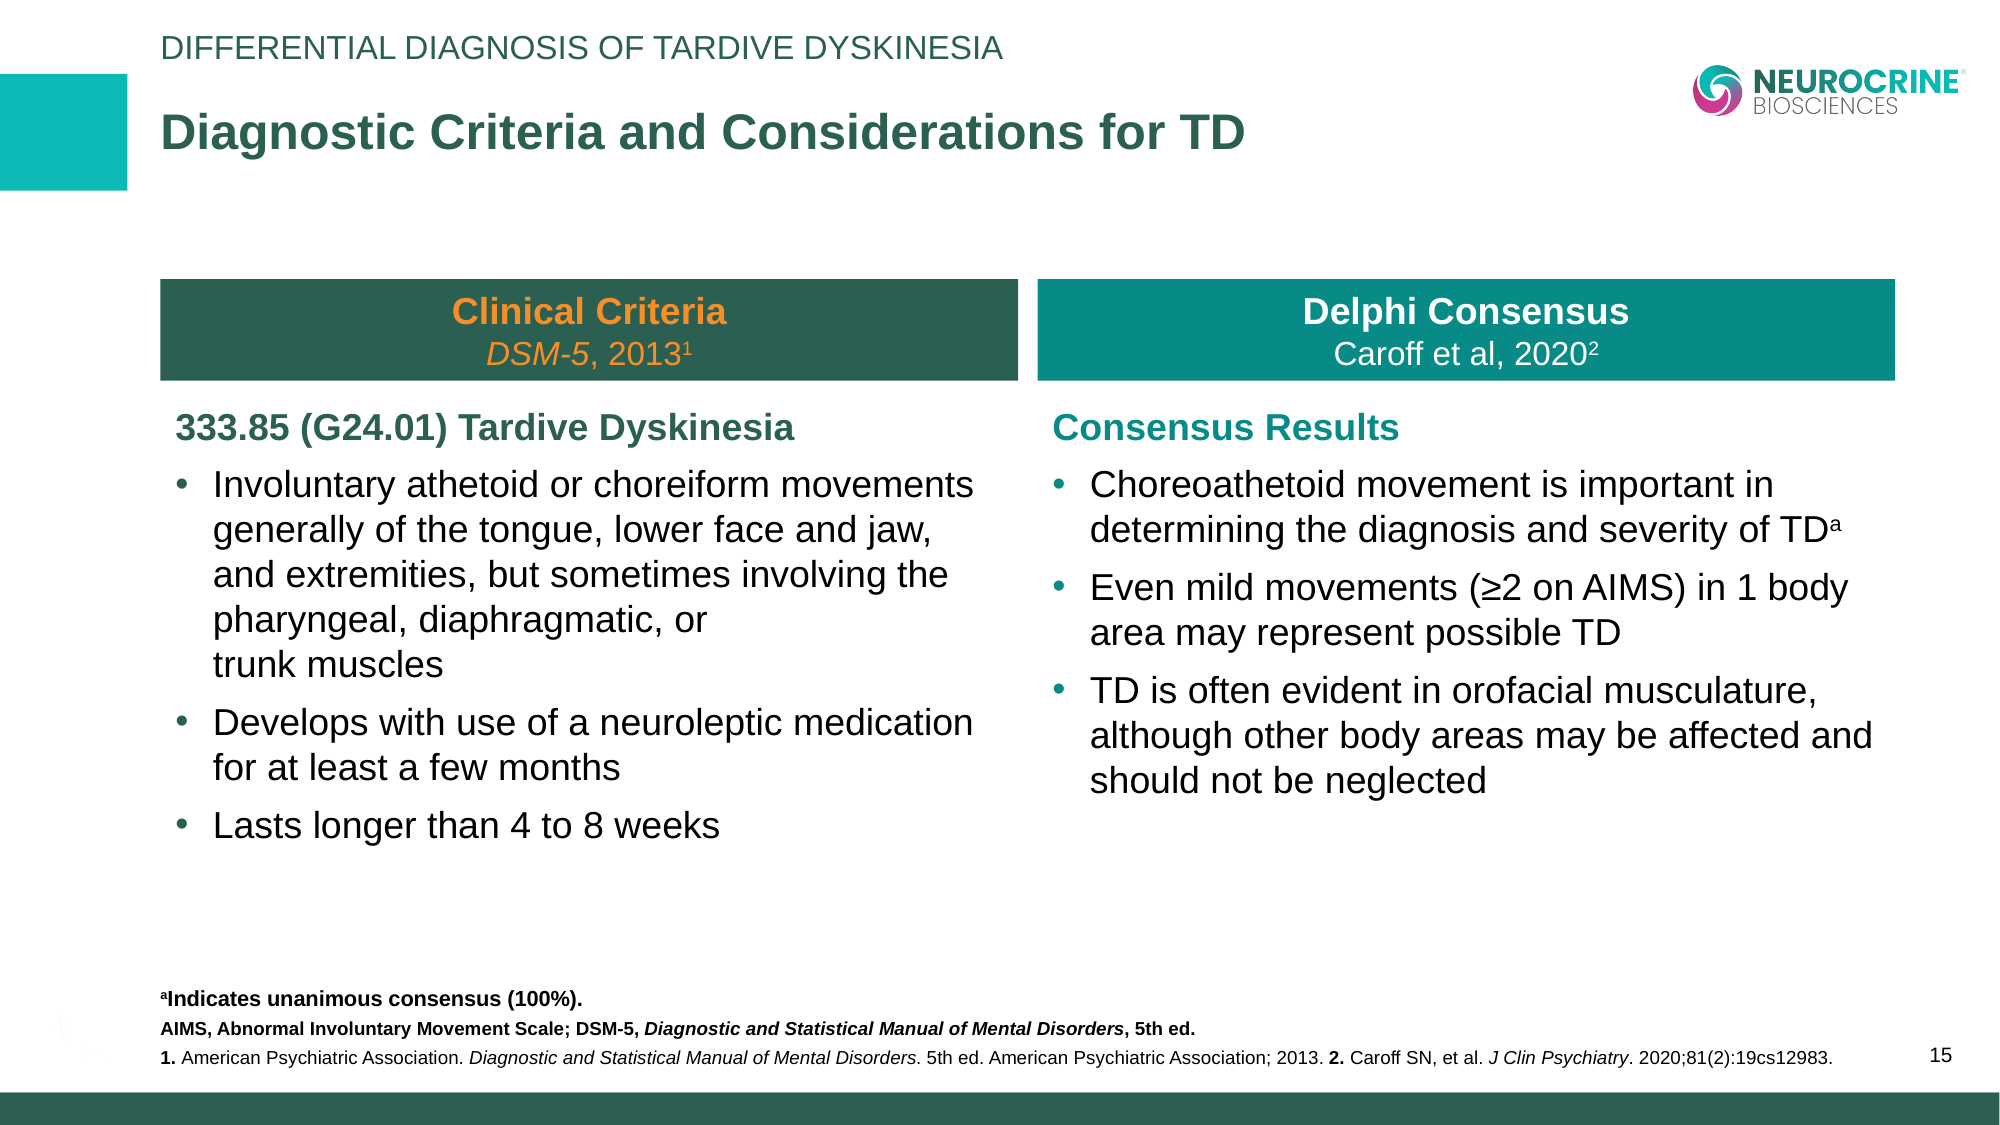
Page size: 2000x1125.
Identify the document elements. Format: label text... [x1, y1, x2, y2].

text_box Clinical Criteria DSM-5, 20131 [160, 279, 1019, 381]
text_box Consensus Results Choreoathetoid movement is important in determining the diagnosis and severity of TDa Even mild movements (≥2 on AIMS) in 1 body area may represent possible TD TD is often evident in orofacial musculature, although other body areas may be affected and should not be neglected [1035, 393, 1897, 948]
picture [0, 0, 2000, 1125]
text_box Delphi Consensus Caroff et al, 20202 [1037, 279, 1896, 381]
text_box aIndicates unanimous consensus (100%). AIMS, Abnormal Involuntary Movement Scale; DSM-5, Diagnostic and Statistical Manual of Mental Disorders, 5th ed. 1. American Psychiatric Association. Diagnostic and Statistical Manual of Mental Disorders. 5th ed. American Psychiatric Association; 2013. 2. Caroff SN, et al. J Clin Psychiatry. 2020;81(2):19cs12983. [160, 983, 1895, 1069]
slide_number 15 [1915, 1002, 1966, 1067]
list Differential Diagnosis of Tardive Dyskinesia [160, 26, 1699, 69]
title Diagnostic Criteria and Considerations for TD [160, 69, 1640, 207]
text_box 333.85 (G24.01) Tardive Dyskinesia Involuntary athetoid or choreiform movements generally of the tongue, lower face and jaw, and extremities, but sometimes involving the pharyngeal, diaphragmatic, or trunk muscles Develops with use of a neuroleptic medication for at least a few months Lasts longer than 4 to 8 weeks [158, 393, 1020, 948]
